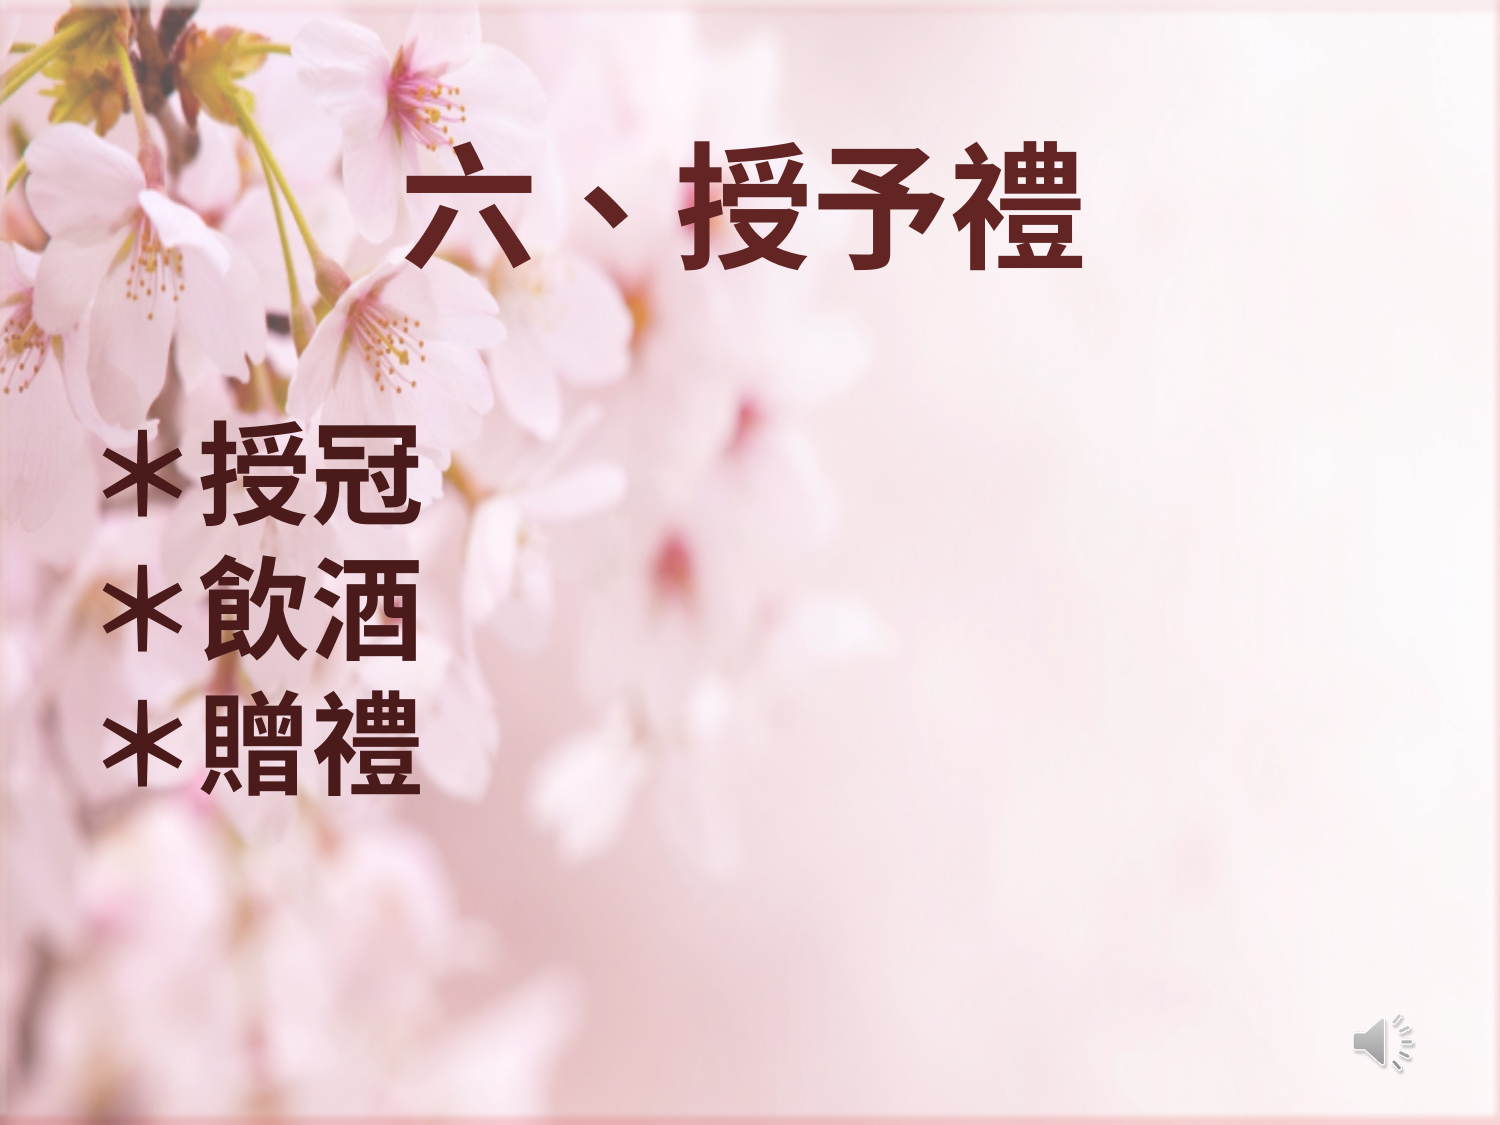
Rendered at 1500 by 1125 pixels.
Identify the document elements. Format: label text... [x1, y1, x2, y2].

picture [1352, 1011, 1418, 1077]
text_box ＊授冠 ＊飲酒 ＊贈禮 [71, 397, 439, 817]
text_box 六、授予禮 [230, 113, 1258, 294]
